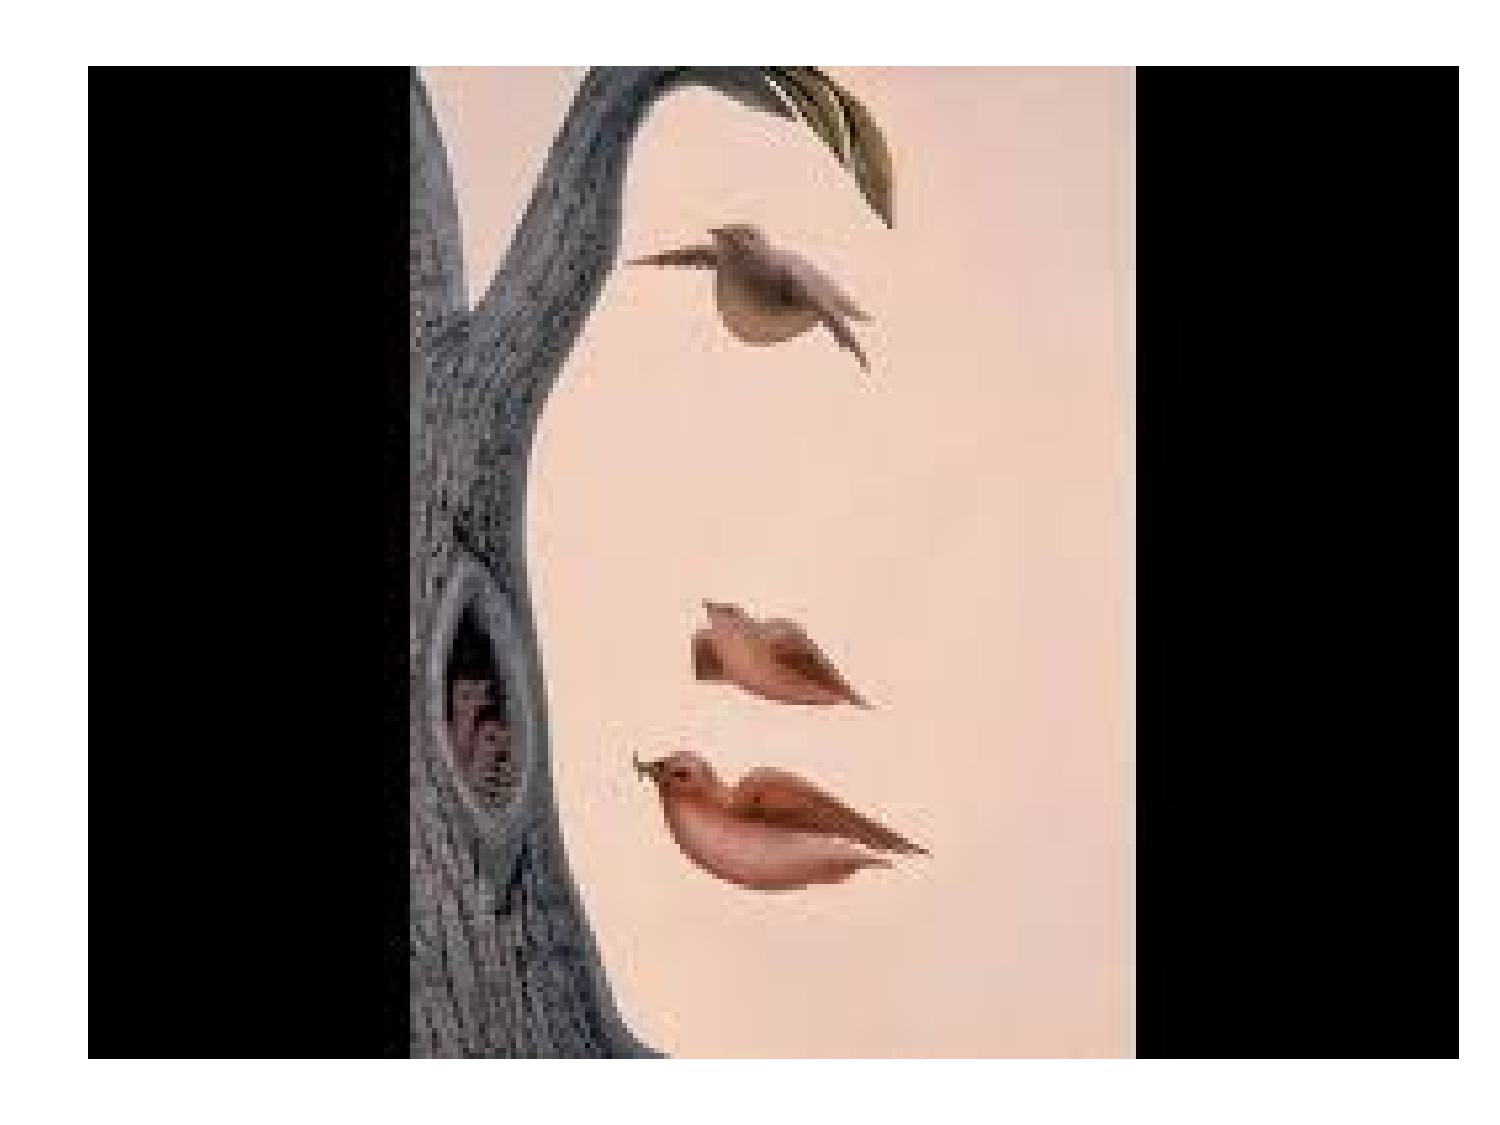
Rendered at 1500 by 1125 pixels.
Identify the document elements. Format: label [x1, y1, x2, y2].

list [88, 66, 1459, 1059]
